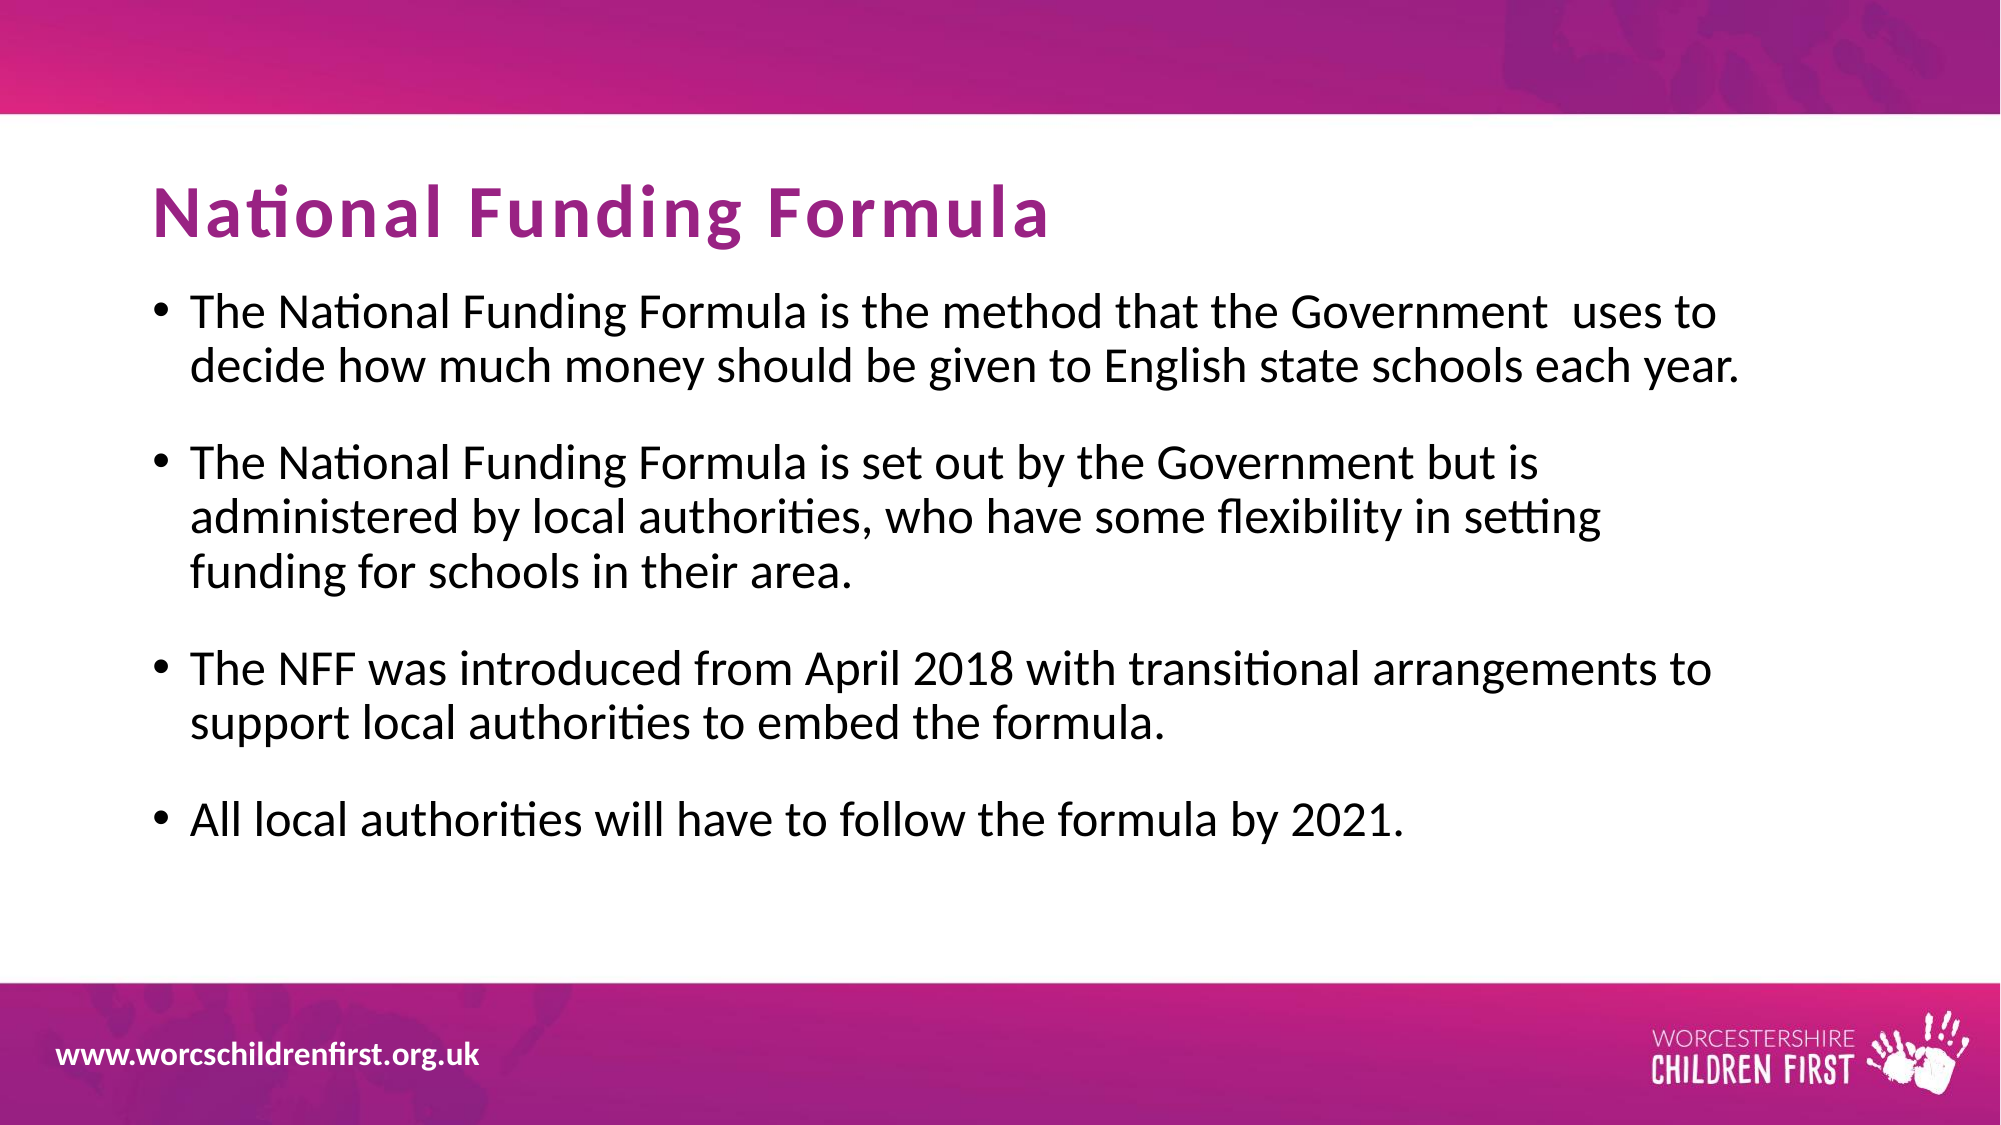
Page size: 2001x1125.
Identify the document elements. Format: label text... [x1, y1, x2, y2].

title National Funding Formula [137, 148, 1863, 278]
list The National Funding Formula is the method that the Government uses to decide how much money should be given to English state schools each year. The National Funding Formula is set out by the Government but is administered by local authorities, who have some flexibility in setting funding for schools in their area. The NFF was introduced from April 2018 with transitional arrangements to support local authorities to embed the formula. All local authorities will have to follow the formula by 2021. [137, 277, 1768, 917]
picture [0, 0, 2001, 1125]
